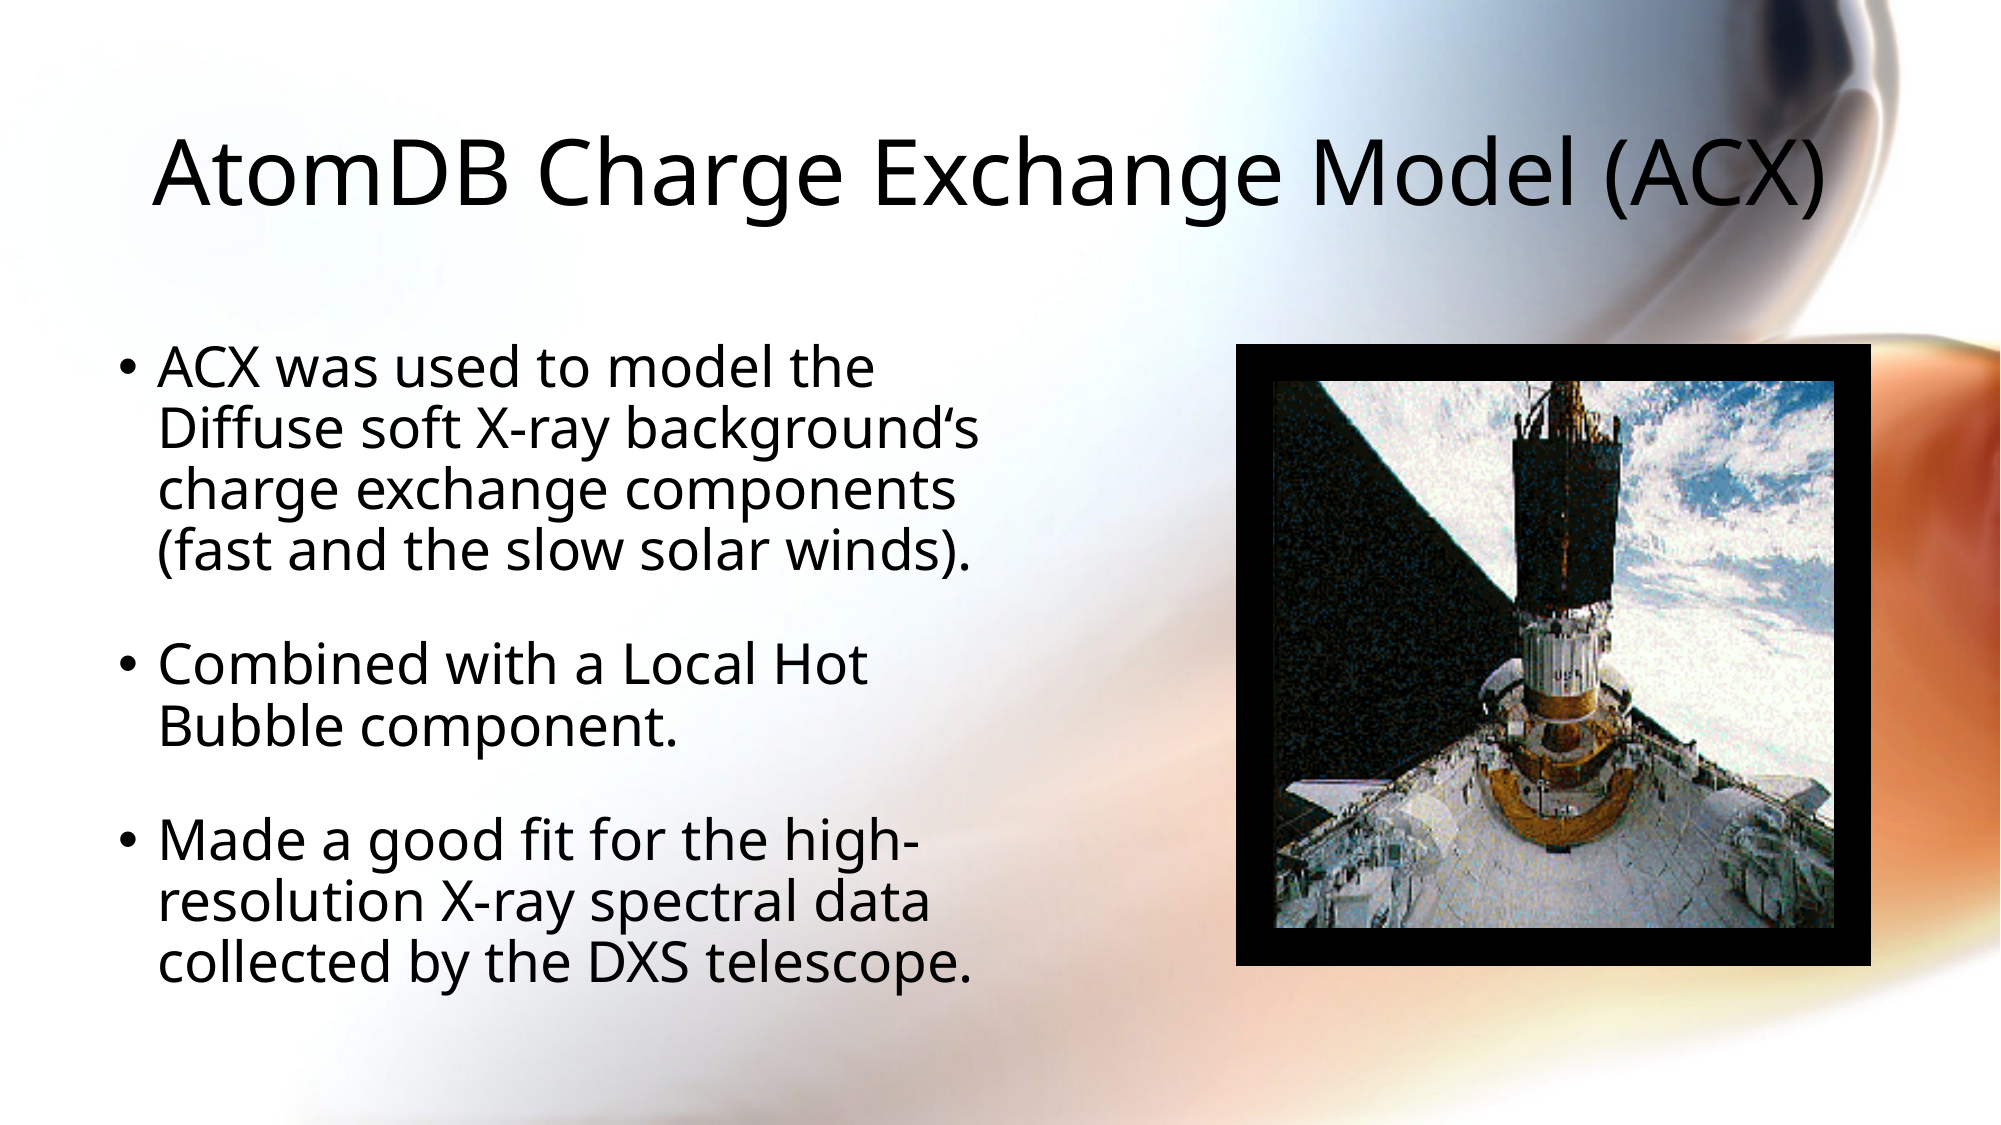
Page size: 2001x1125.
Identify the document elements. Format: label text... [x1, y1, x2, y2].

picture [0, 0, 2001, 1125]
title AtomDB Charge Exchange Model (ACX) [137, 59, 1863, 278]
list ACX was used to model the Diffuse soft X-ray background‘s charge exchange components (fast and the slow solar winds). Combined with a Local Hot Bubble component. Made a good fit for the high-resolution X-ray spectral data collected by the DXS telescope. [103, 331, 1000, 1046]
